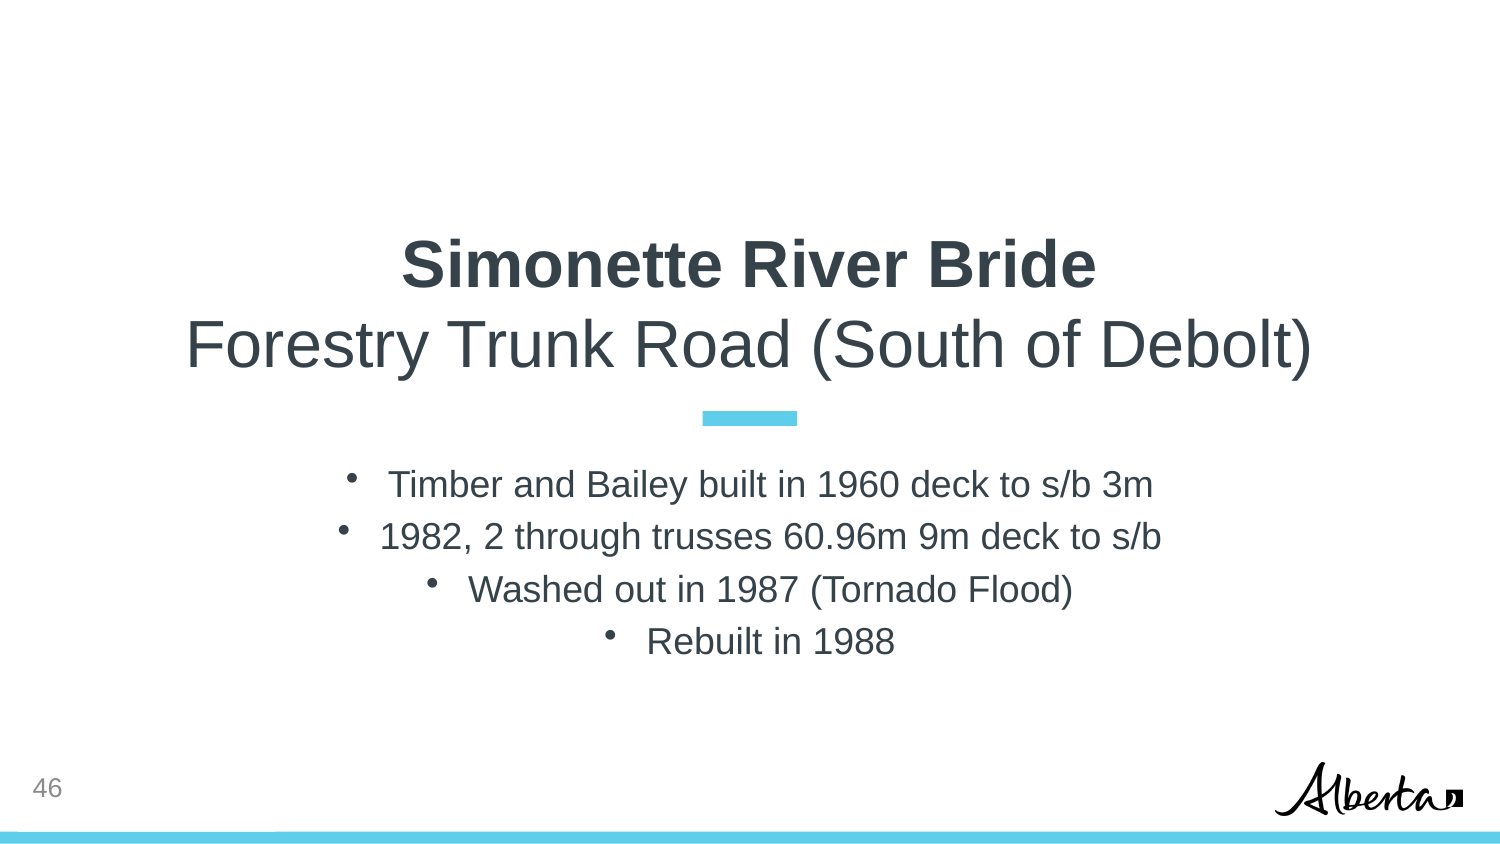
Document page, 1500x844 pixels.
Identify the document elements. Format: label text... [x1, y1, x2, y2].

title Simonette River Bride Forestry Trunk Road (South of Debolt) [112, 111, 1388, 381]
picture [1275, 762, 1463, 816]
slide_number 45 [17, 764, 356, 810]
subtitle Timber and Bailey built in 1960 deck to s/b 3m 1982, 2 through trusses 60.96m 9m deck to s/b Washed out in 1987 (Tornado Flood) Rebuilt in 1988 [225, 459, 1275, 676]
